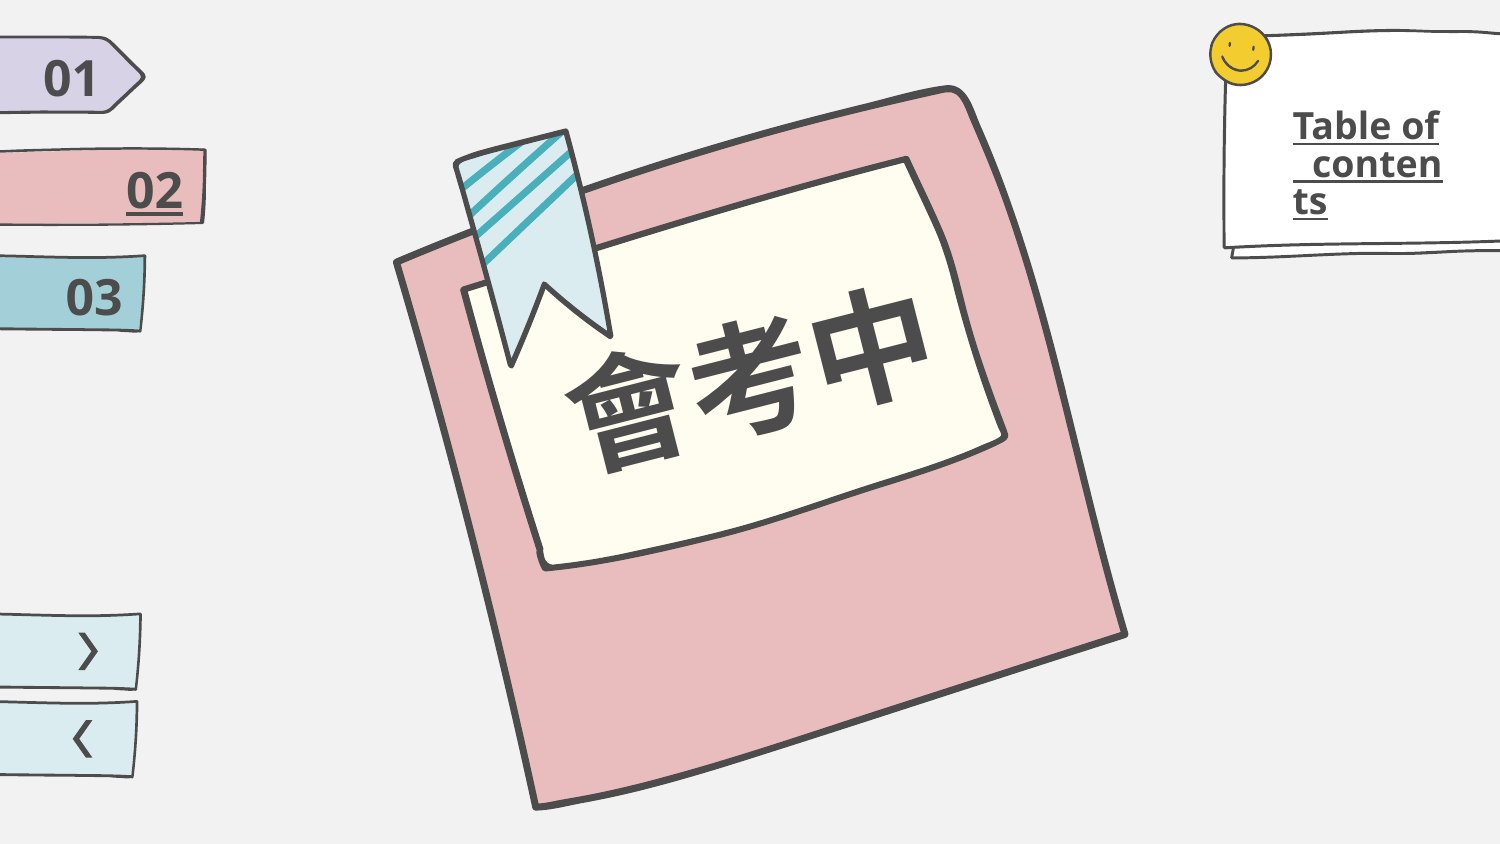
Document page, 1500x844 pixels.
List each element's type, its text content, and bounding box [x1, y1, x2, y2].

text_box [72, 720, 93, 758]
text_box 02 [111, 143, 215, 200]
text_box [78, 632, 98, 671]
text_box Table of contents [1277, 87, 1460, 121]
title 會考中 [528, 275, 972, 476]
text_box 01 [28, 31, 132, 88]
text_box 03 [50, 250, 155, 307]
